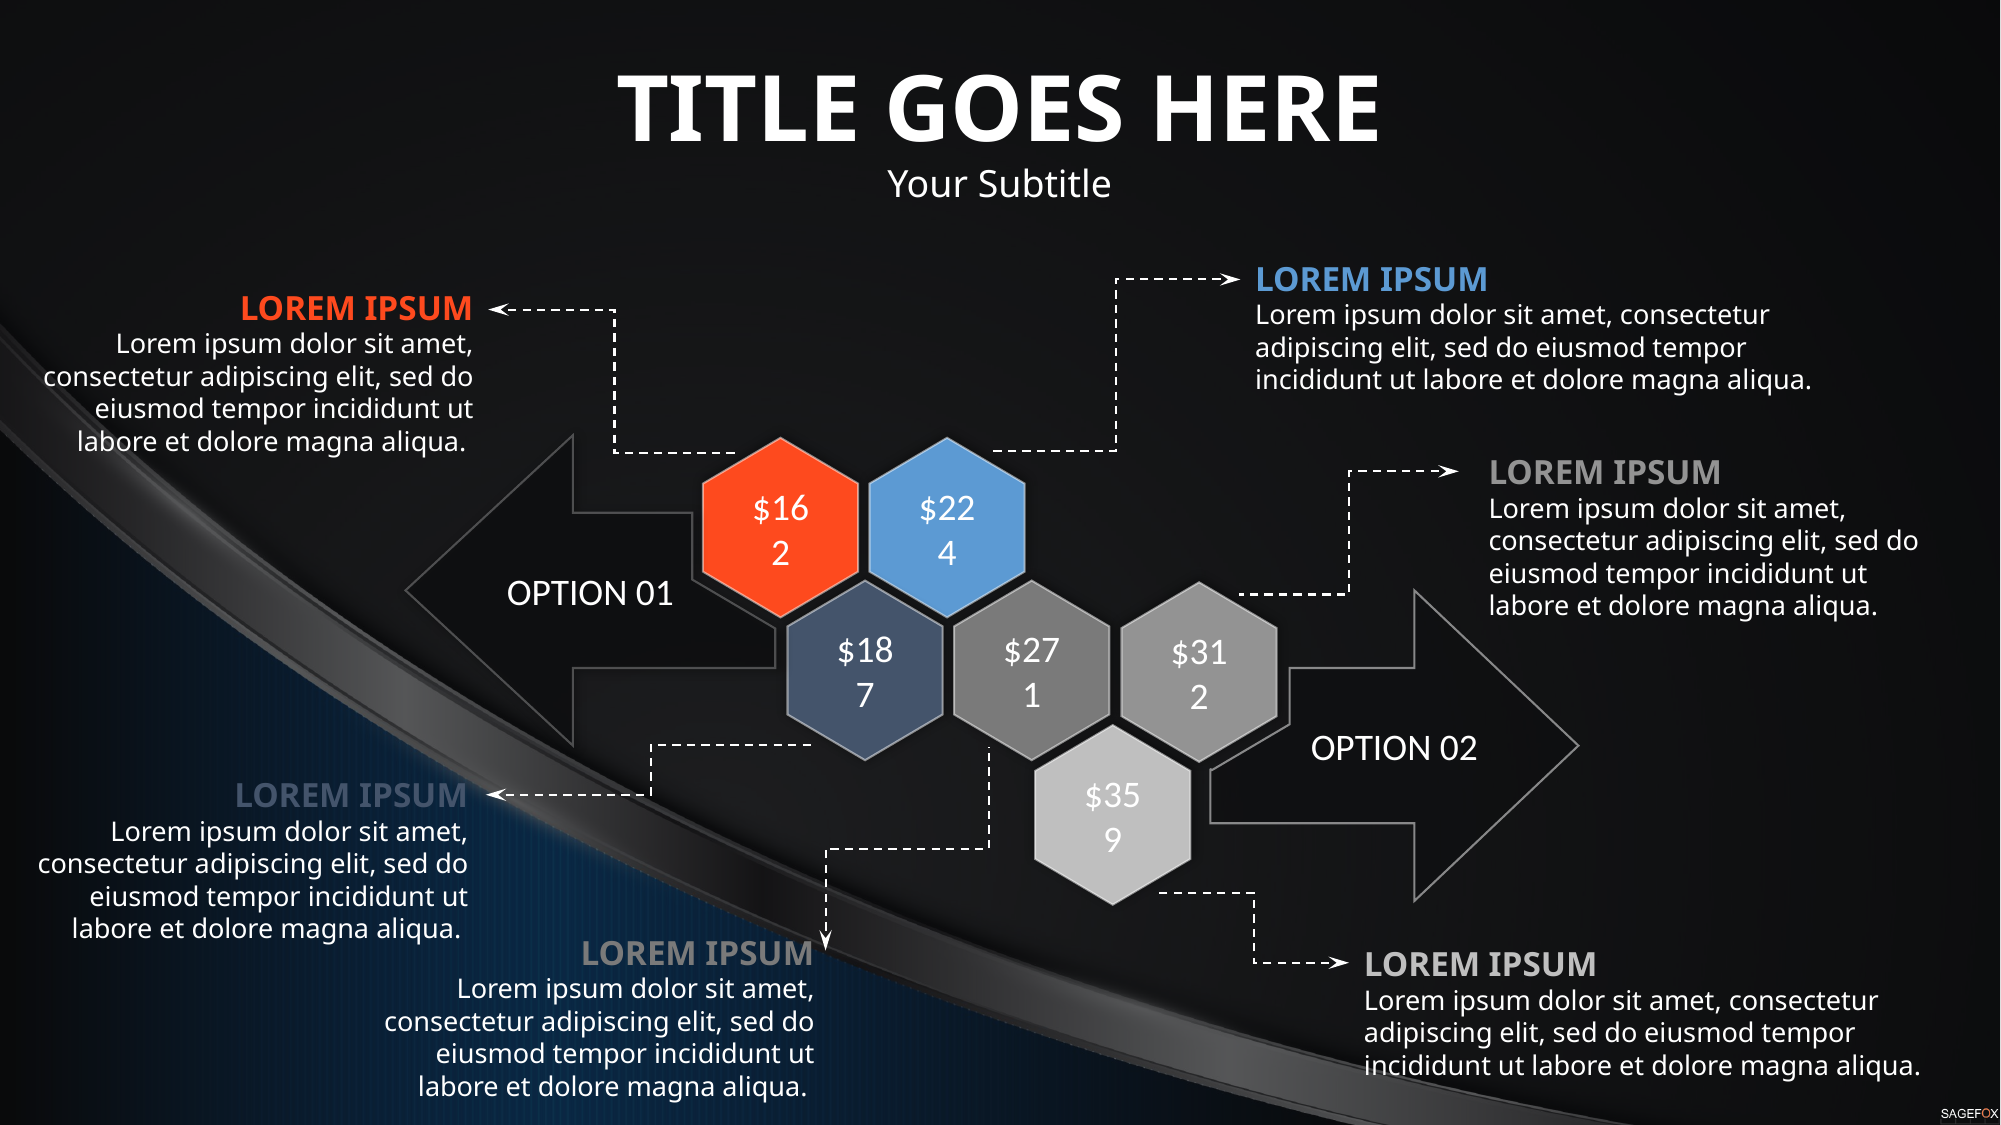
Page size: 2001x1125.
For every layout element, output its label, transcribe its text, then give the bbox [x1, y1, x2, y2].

text_box $187 [786, 579, 944, 762]
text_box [1158, 892, 1350, 963]
picture [777, 618, 789, 625]
text_box $359 [1034, 723, 1192, 906]
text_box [488, 309, 741, 453]
text_box $162 [701, 436, 860, 619]
text_box LOREM IPSUM Lorem ipsum dolor sit amet, consectetur adipiscing elit, sed do eiusmod tempor incididunt ut labore et dolore magna aliqua. [13, 767, 483, 952]
text_box OPTION 01 [404, 453, 777, 744]
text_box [1239, 471, 1459, 595]
text_box $312 [1120, 581, 1278, 764]
text_box LOREM IPSUM Lorem ipsum dolor sit amet, consectetur adipiscing elit, sed do eiusmod tempor incididunt ut labore et dolore magna aliqua. [359, 924, 830, 1109]
text_box LOREM IPSUM Lorem ipsum dolor sit amet, consectetur adipiscing elit, sed do eiusmod tempor incididunt ut labore et dolore magna aliqua. [1473, 443, 1944, 629]
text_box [485, 744, 816, 795]
picture [1113, 720, 1193, 770]
picture [860, 568, 868, 575]
text_box LOREM IPSUM Lorem ipsum dolor sit amet, consectetur adipiscing elit, sed do eiusmod tempor incididunt ut labore et dolore magna aliqua. [18, 279, 489, 464]
picture [1111, 626, 1115, 718]
text_box LOREM IPSUM Lorem ipsum dolor sit amet, consectetur adipiscing elit, sed do eiusmod tempor incididunt ut labore et dolore magna aliqua. [1240, 250, 1879, 403]
text_box LOREM IPSUM Lorem ipsum dolor sit amet, consectetur adipiscing elit, sed do eiusmod tempor incididunt ut labore et dolore magna aliqua. [1349, 935, 1944, 1089]
text_box $224 [868, 436, 1026, 617]
text_box TITLE GOES HERE Your Subtitle [548, 42, 1452, 212]
text_box OPTION 02 [1209, 595, 1580, 904]
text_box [991, 279, 1241, 452]
picture [1940, 0, 2001, 1125]
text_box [805, 766, 1010, 931]
text_box $271 [953, 579, 1111, 762]
